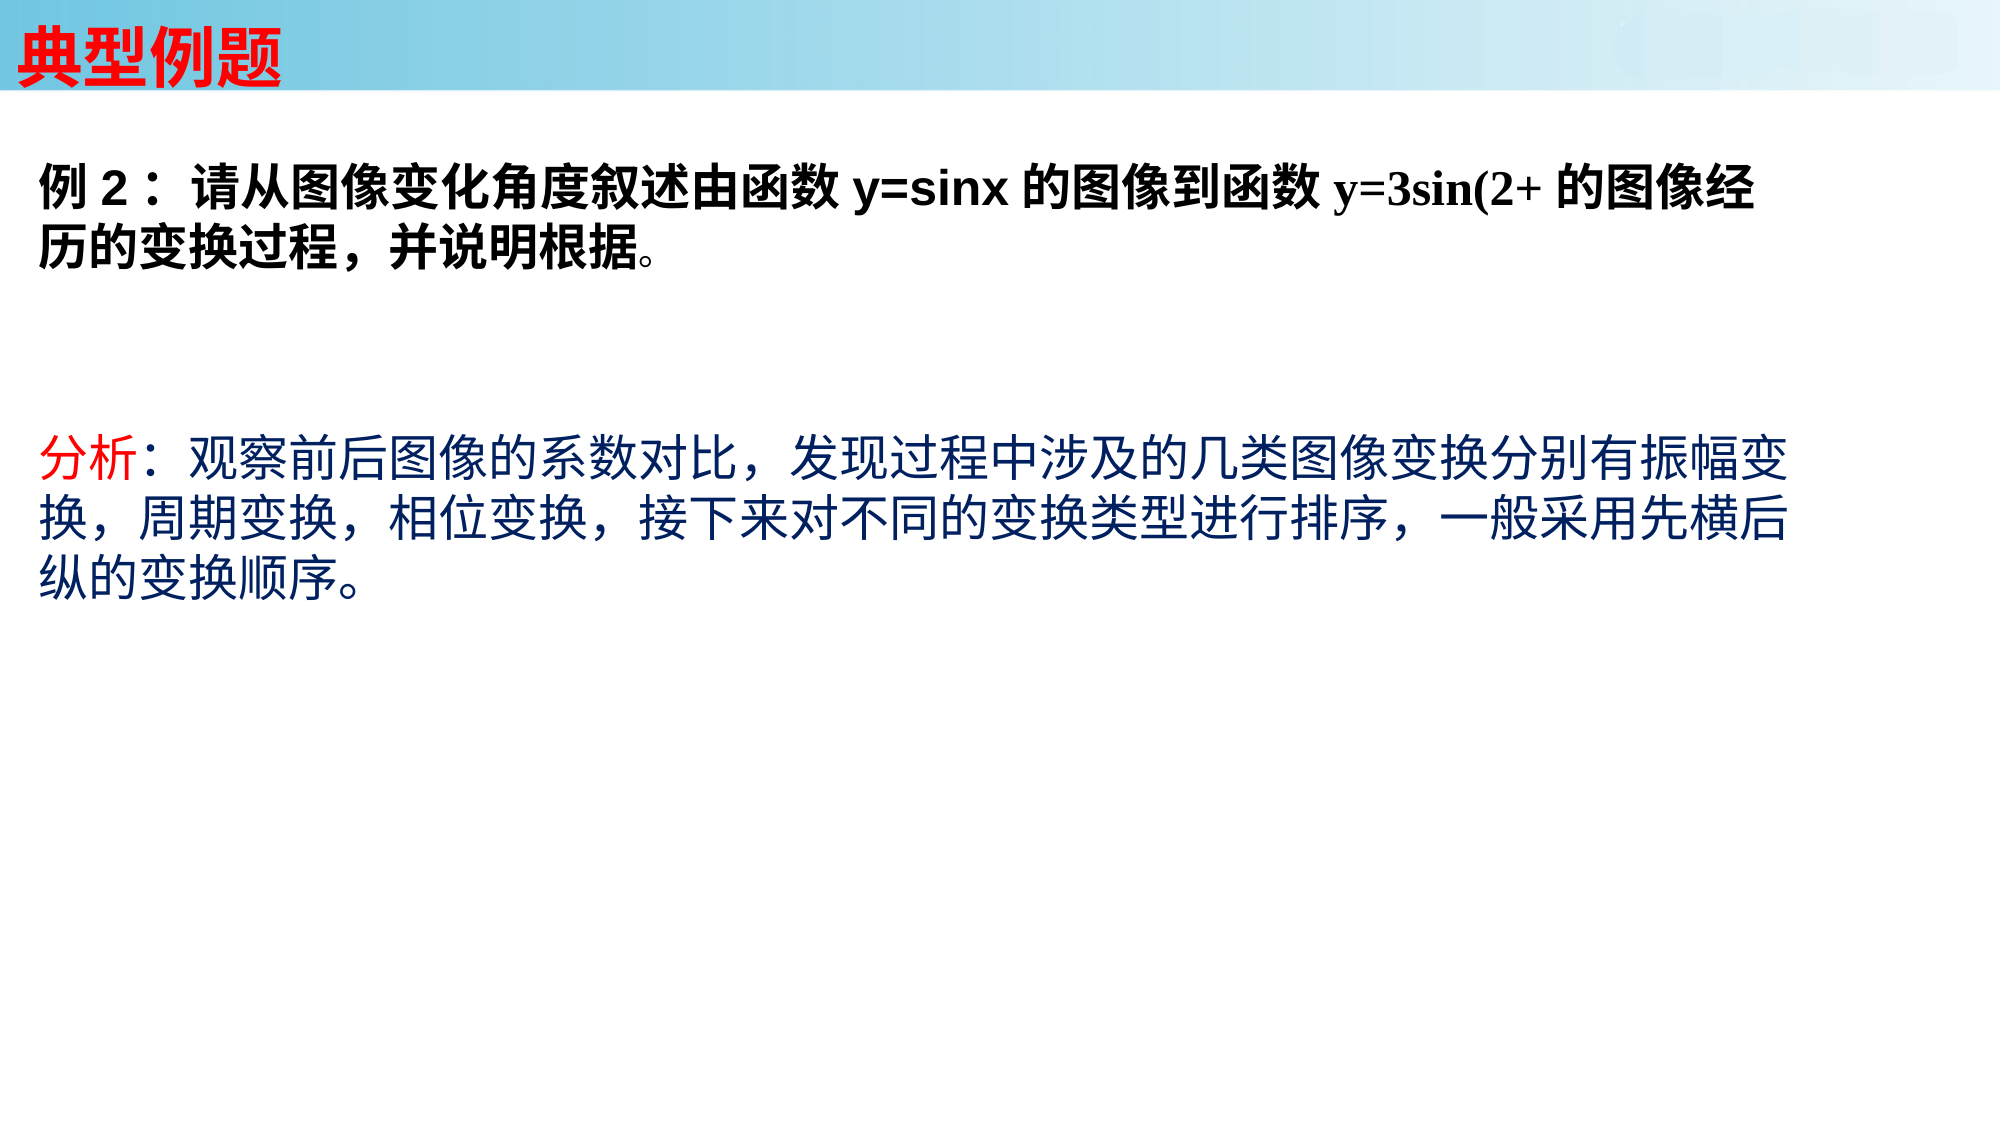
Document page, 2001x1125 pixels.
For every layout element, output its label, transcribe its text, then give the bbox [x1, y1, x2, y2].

text_box 典型例题 [1, 7, 299, 103]
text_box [0, 0, 2000, 1125]
text_box 分析：观察前后图像的系数对比，发现过程中涉及的几类图像变换分别有振幅变换，周期变换，相位变换，接下来对不同的变换类型进行排序，一般采用先横后纵的变换顺序。 [23, 419, 1837, 615]
